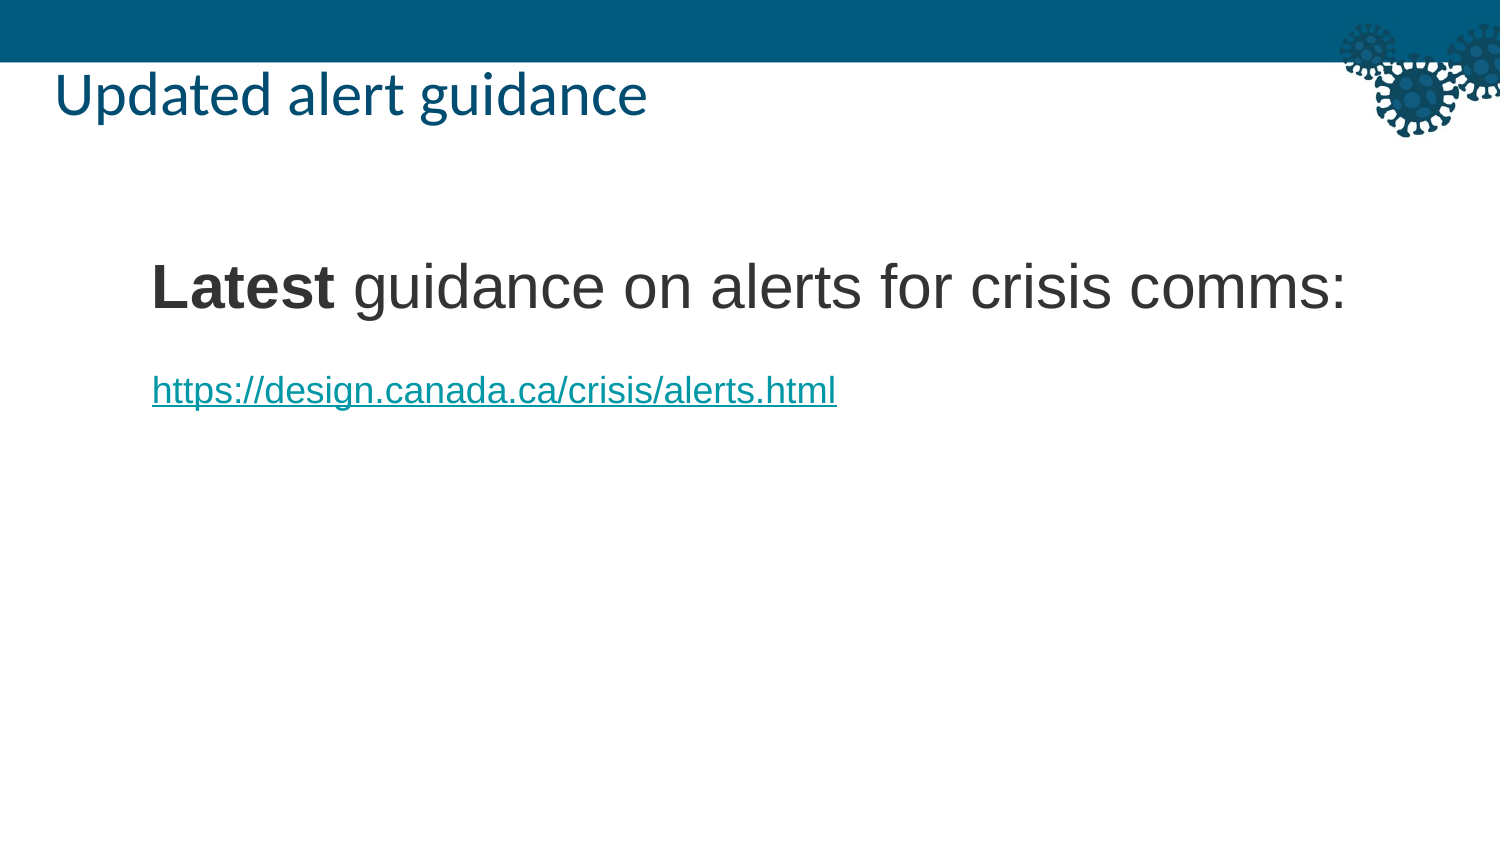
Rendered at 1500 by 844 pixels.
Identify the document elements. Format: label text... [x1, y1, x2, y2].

picture [0, 34, 1500, 844]
text_box Latest guidance on alerts for crisis comms: https://design.canada.ca/crisis/alerts.html [136, 230, 1385, 726]
picture [1450, 47, 1459, 53]
list Updated alert guidance [39, 38, 1369, 137]
